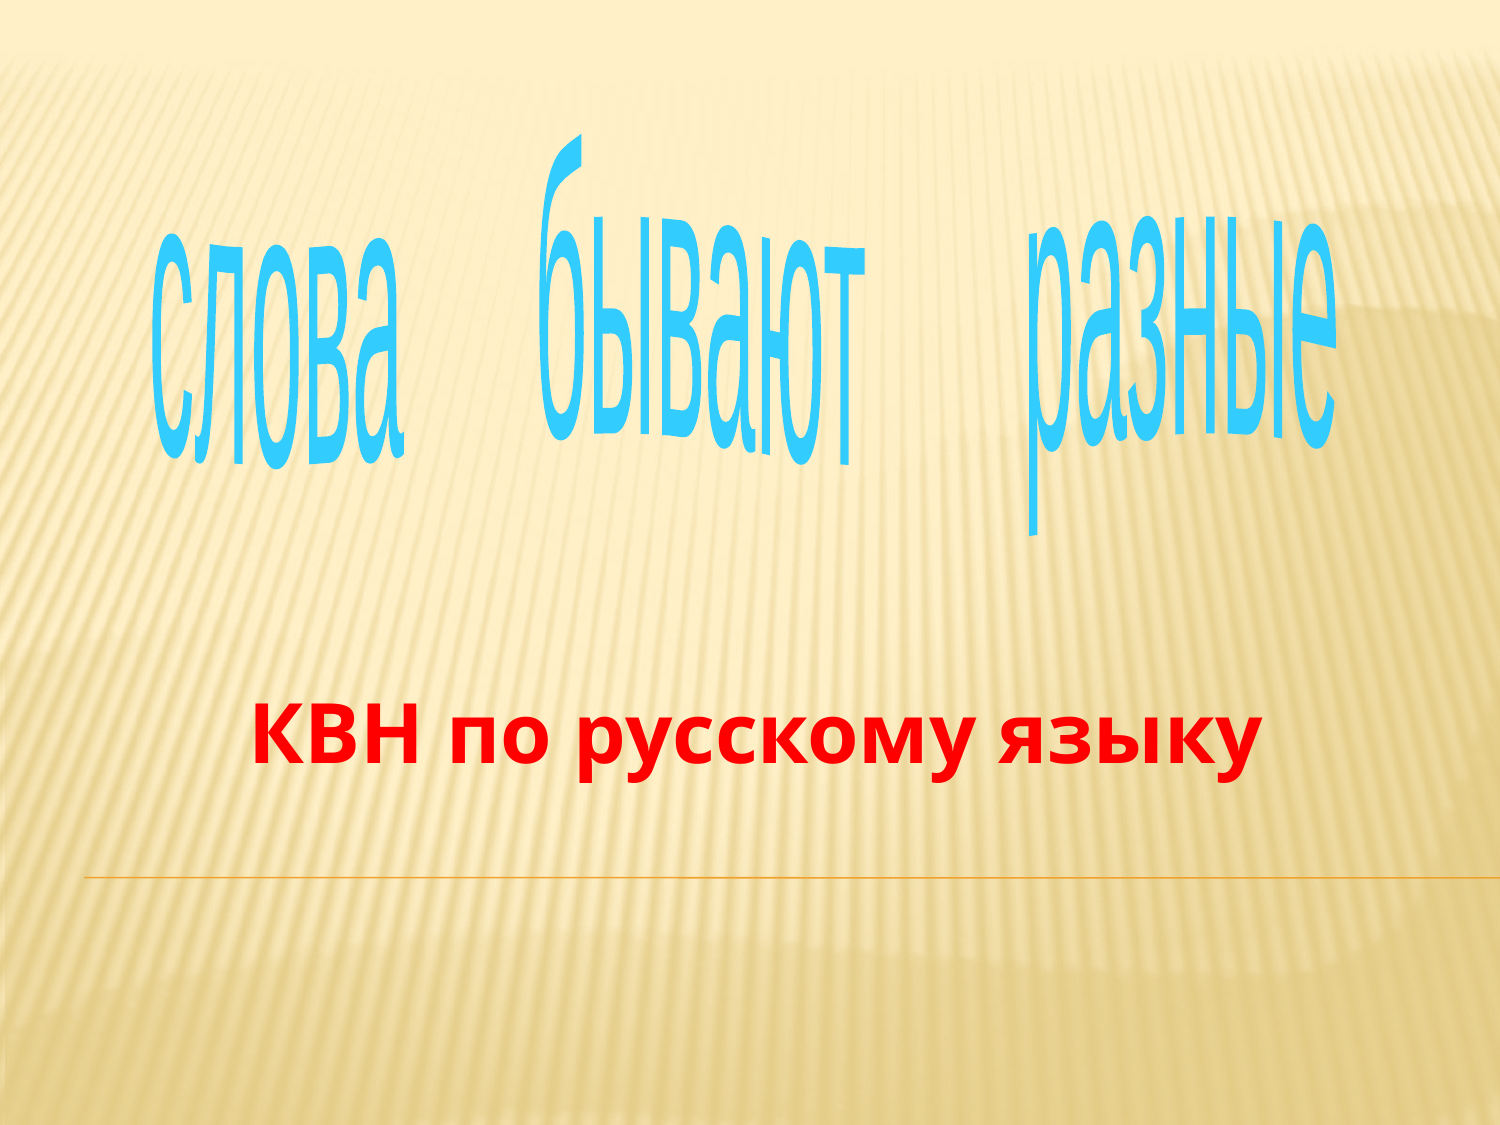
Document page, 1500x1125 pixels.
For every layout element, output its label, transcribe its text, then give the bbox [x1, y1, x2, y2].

subtitle КВН по русскому языку [62, 637, 1450, 788]
